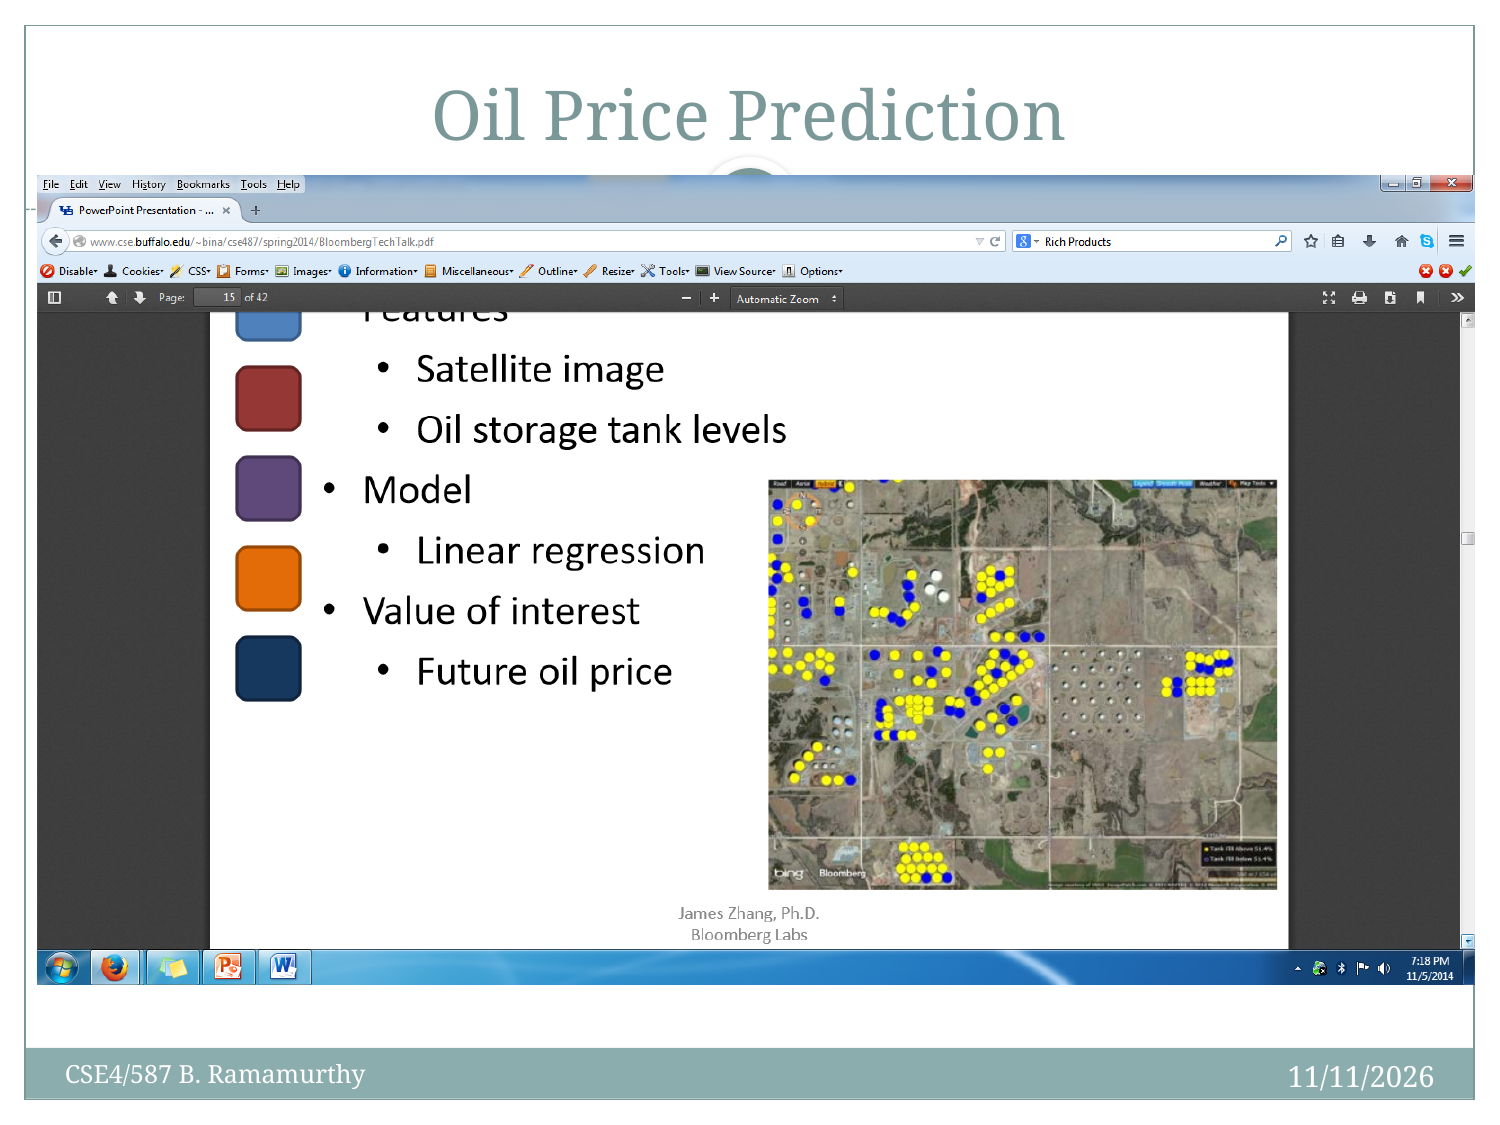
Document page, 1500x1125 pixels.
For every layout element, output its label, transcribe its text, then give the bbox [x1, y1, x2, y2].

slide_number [950, 1050, 1450, 1111]
picture [37, 175, 1476, 985]
title Oil Price Prediction [49, 37, 1450, 162]
footer CSE4/587 B. Ramamurthy [50, 1051, 638, 1112]
